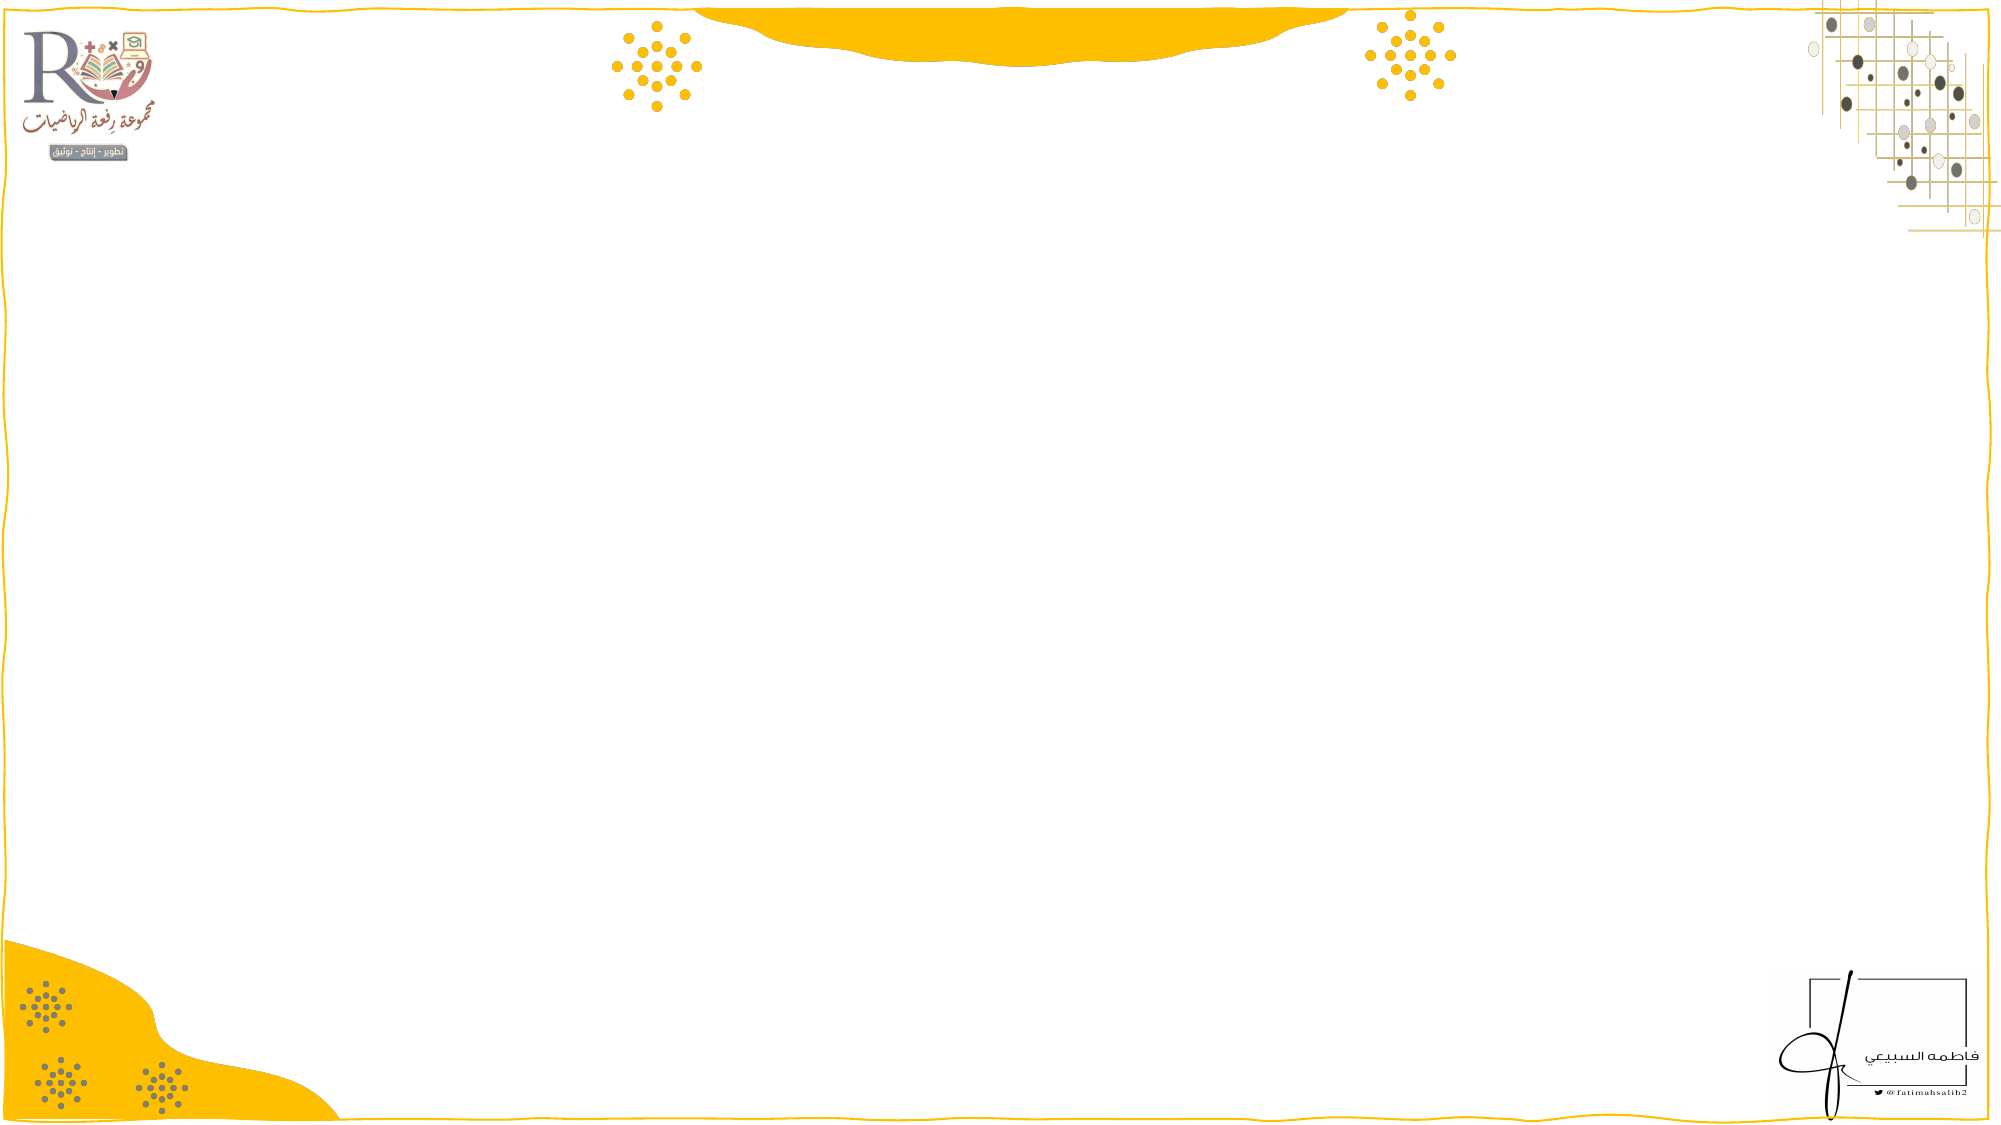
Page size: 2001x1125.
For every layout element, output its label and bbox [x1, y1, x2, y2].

picture [8, 14, 178, 188]
picture [1769, 966, 2000, 1125]
picture [603, 3, 1467, 115]
picture [1802, 0, 2001, 238]
text_box [0, 6, 1992, 1124]
picture [14, 847, 276, 1125]
